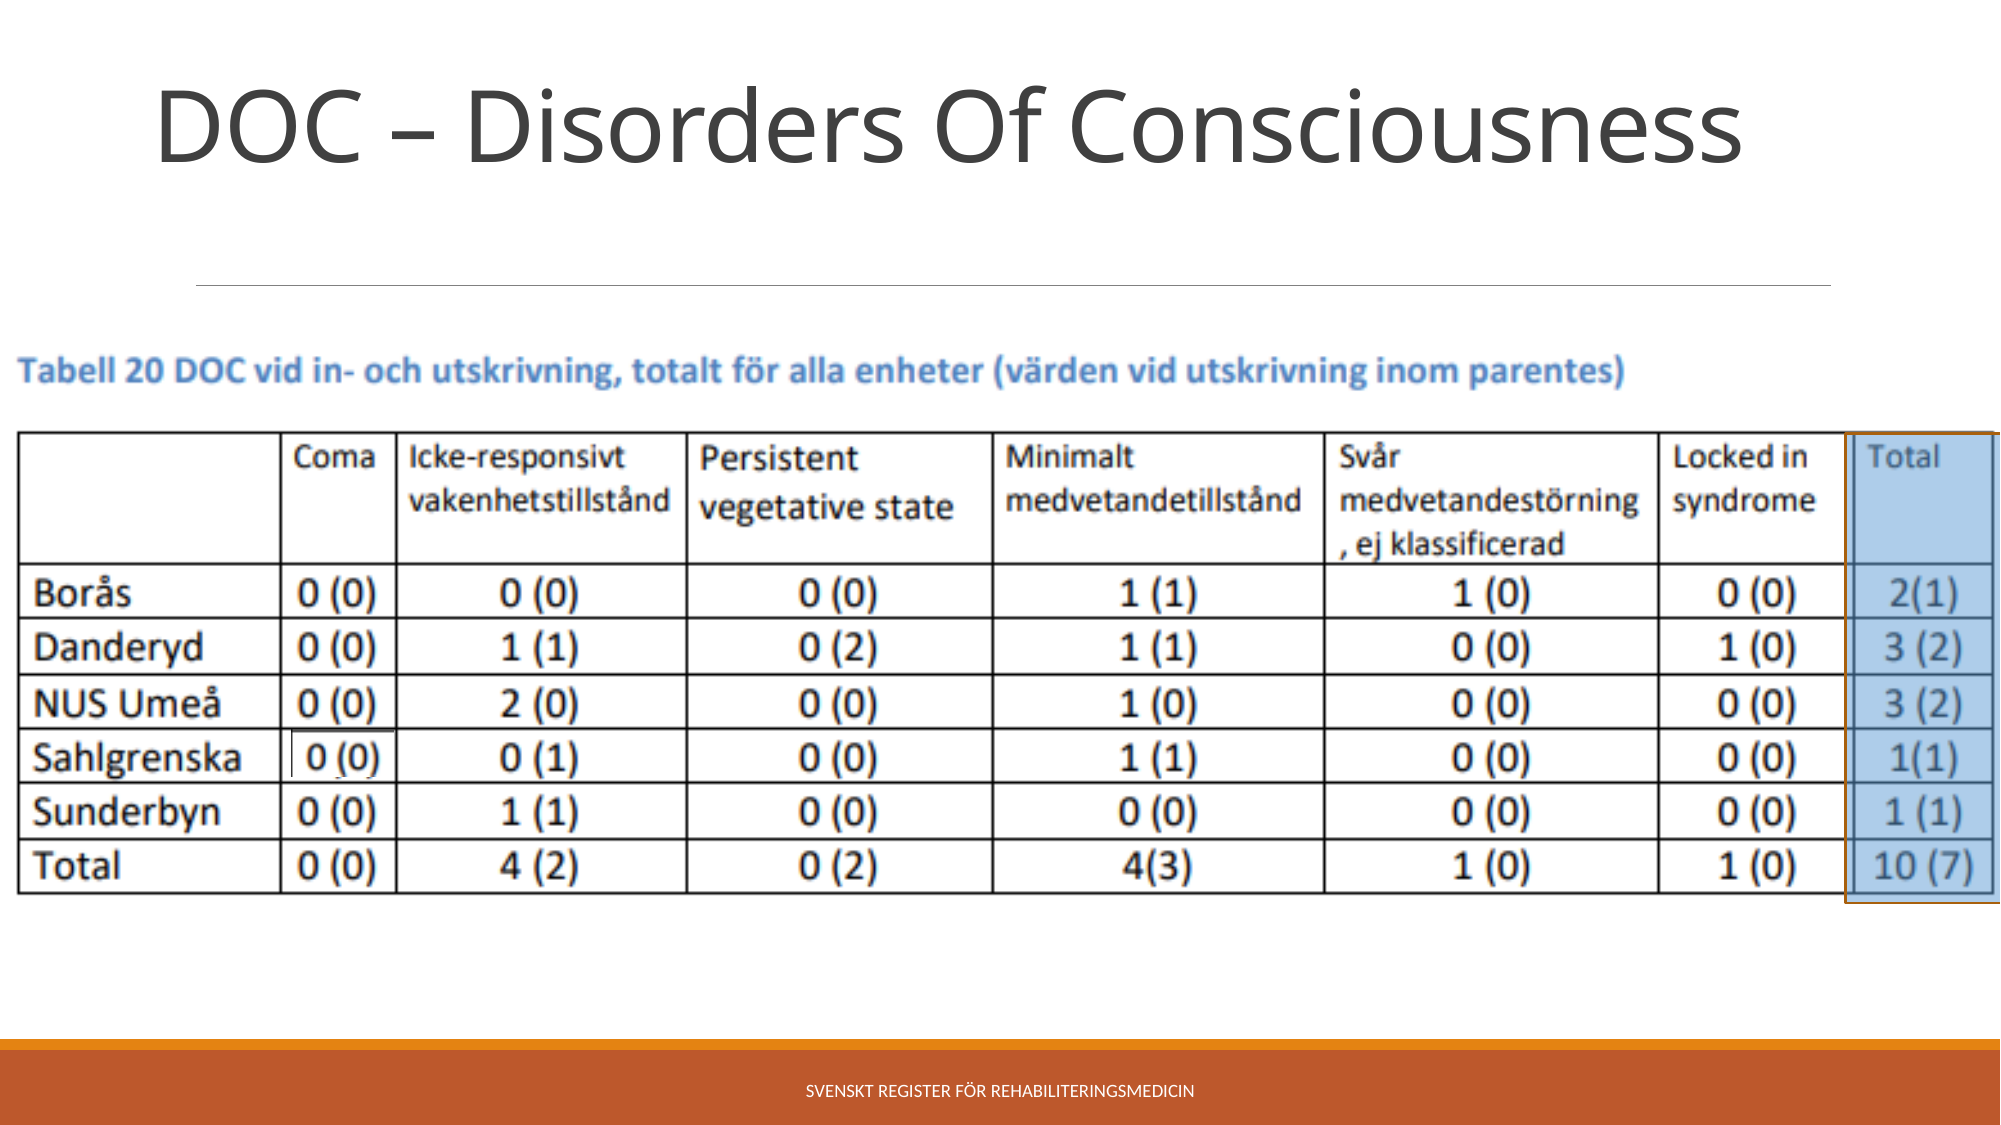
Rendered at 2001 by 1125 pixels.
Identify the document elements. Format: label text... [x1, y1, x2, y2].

title DOC – Disorders Of Consciousness [137, 19, 1863, 190]
picture [0, 336, 2000, 904]
footer Svenskt Register för Rehabiliteringsmedicin [604, 1059, 1396, 1120]
